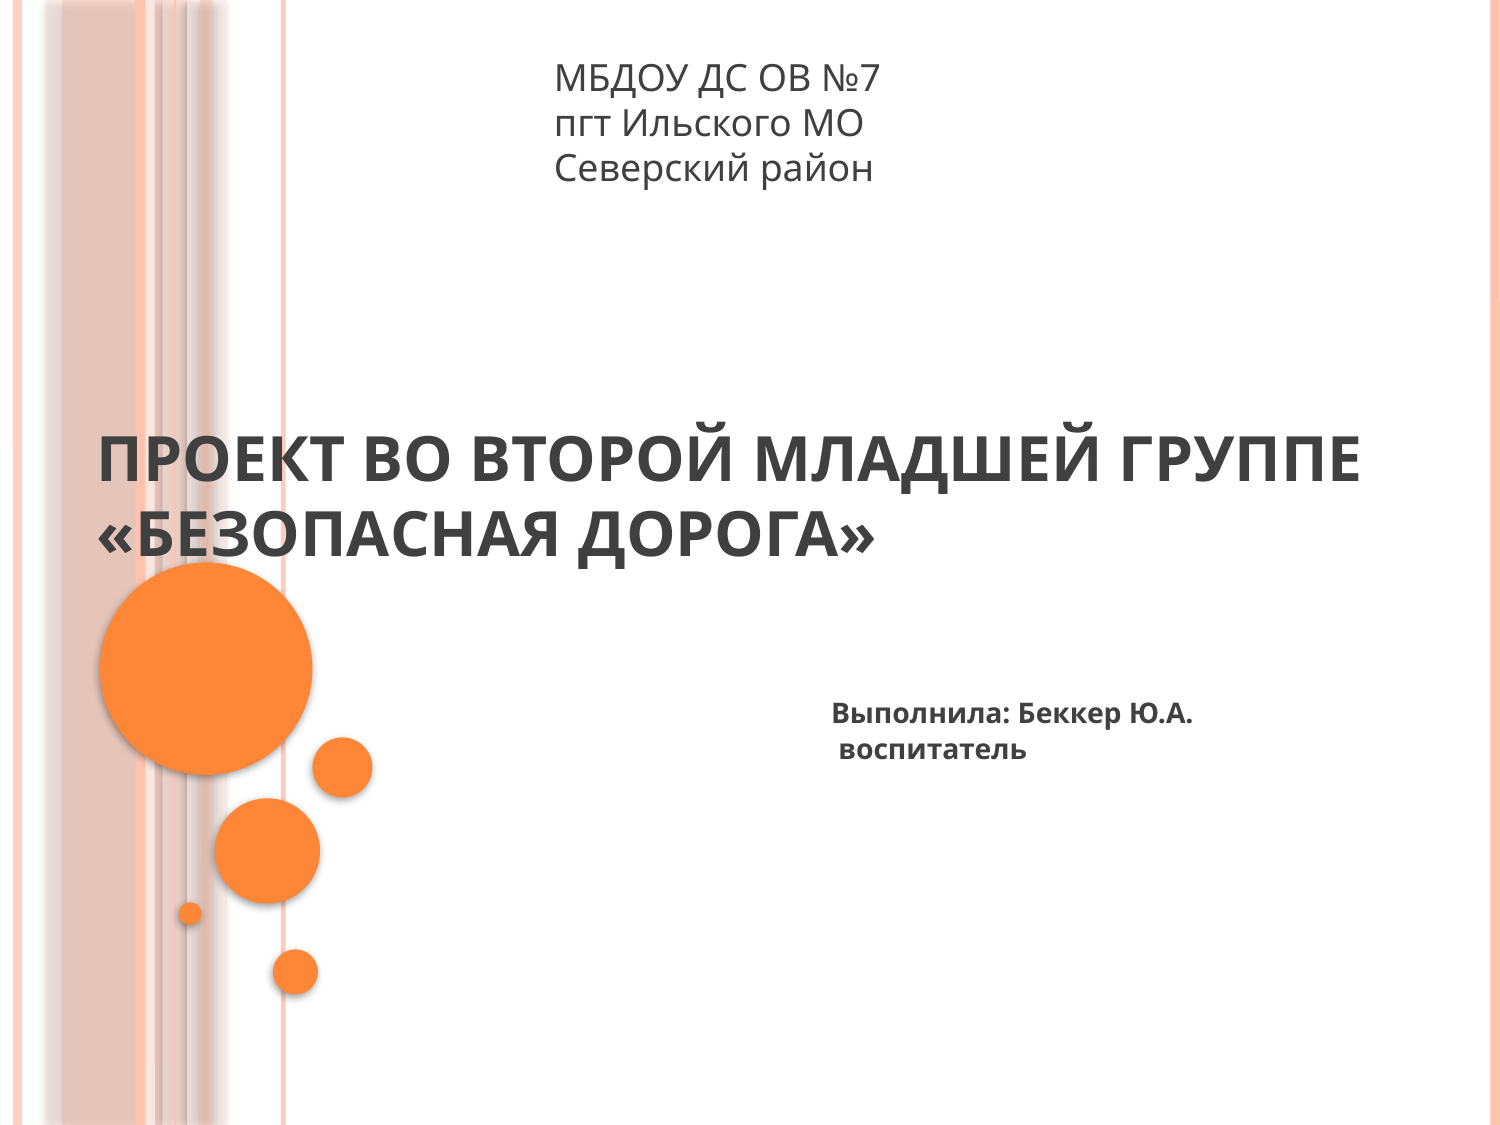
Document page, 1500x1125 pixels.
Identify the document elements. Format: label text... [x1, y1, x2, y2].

title Проект во второй младшей группе «Безопасная дорога» [82, 351, 1432, 652]
subtitle Выполнила: Беккер Ю.А. воспитатель [714, 667, 1430, 1067]
text_box МБДОУ ДС ОВ №7 пгт Ильского МО Северский район [538, 46, 903, 197]
